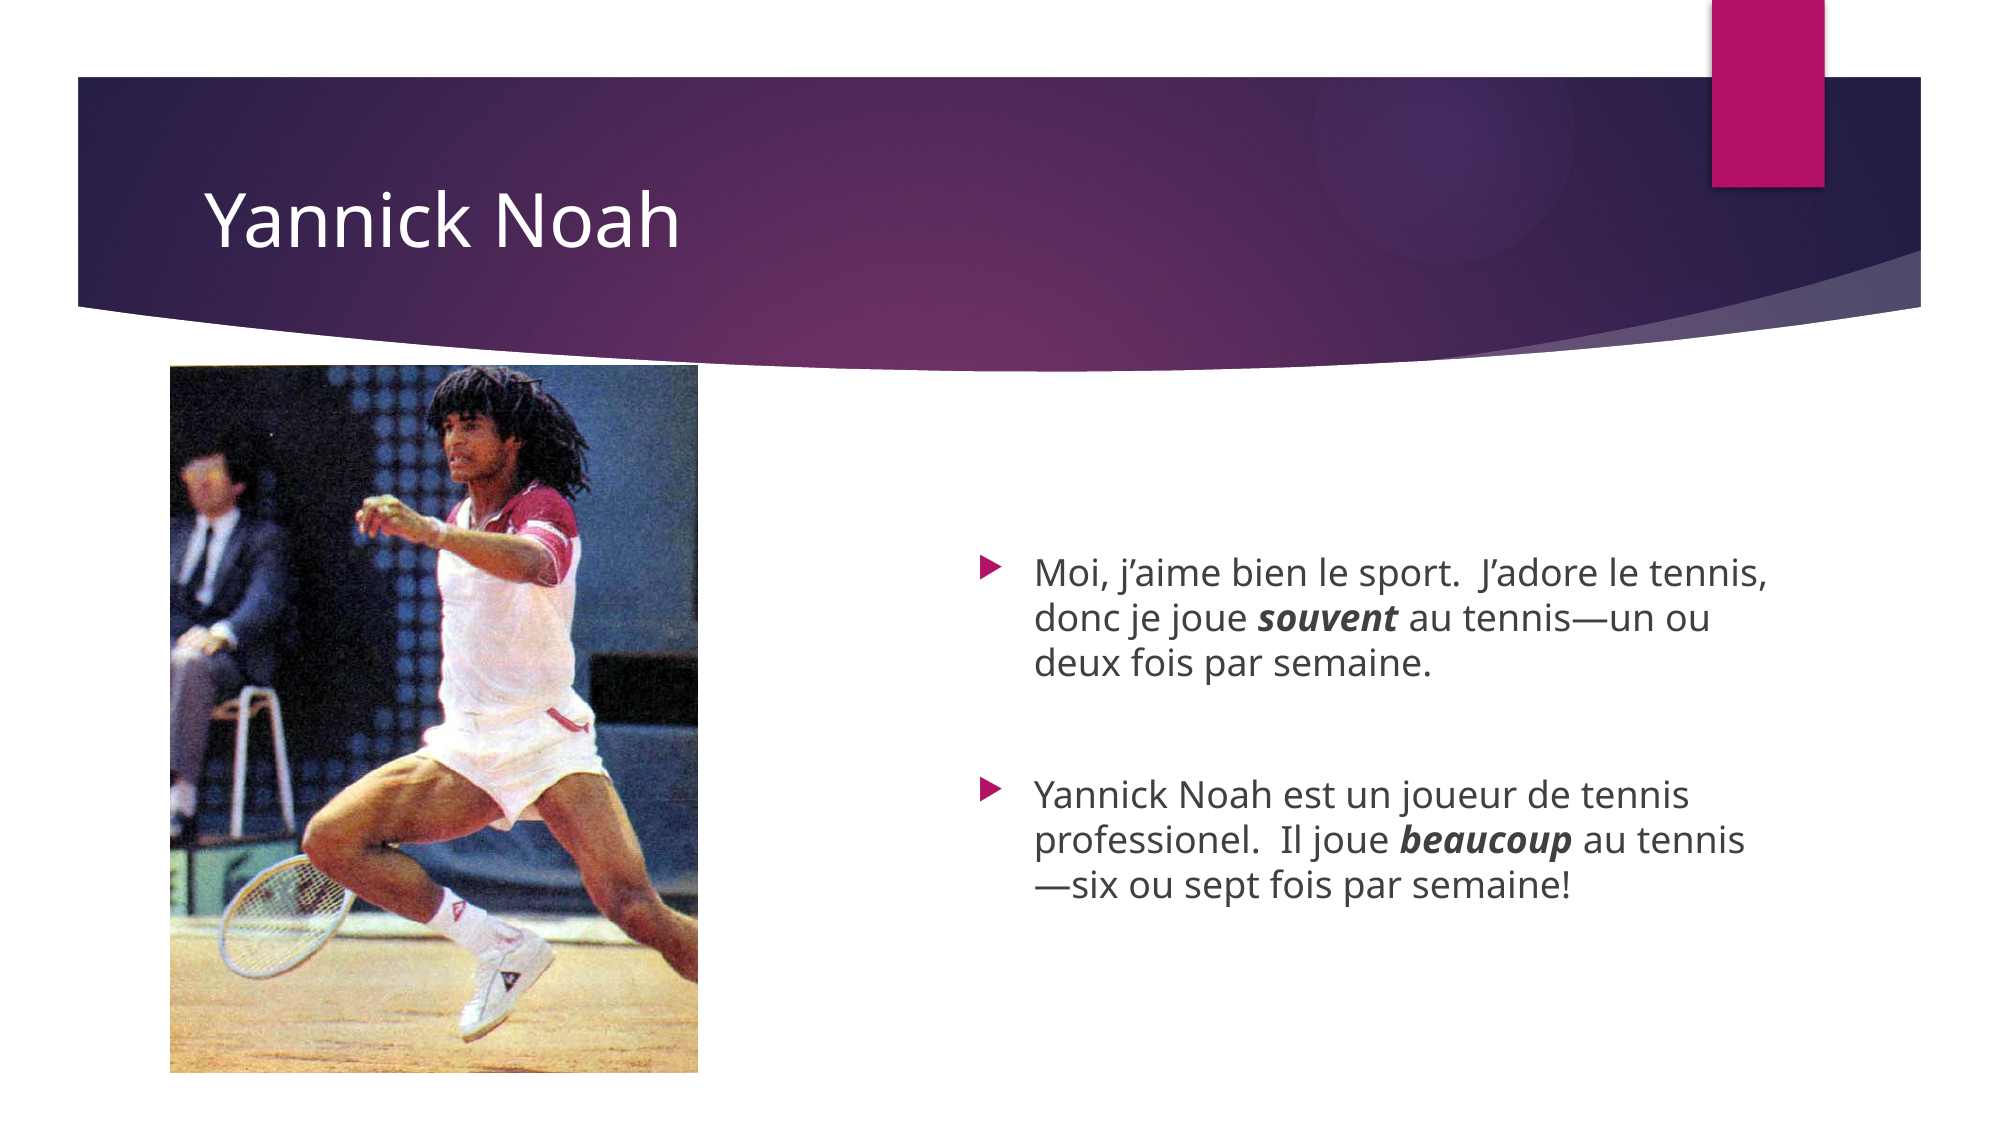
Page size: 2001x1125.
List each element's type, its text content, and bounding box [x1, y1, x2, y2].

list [170, 364, 698, 1074]
list Moi, j’aime bien le sport. J’adore le tennis, donc je joue souvent au tennis—un ou deux fois par semaine. Yannick Noah est un joueur de tennis professionel. Il joue beaucoup au tennis—six ou sept fois par semaine! [962, 541, 1795, 1125]
title Yannick Noah [189, 159, 1627, 276]
